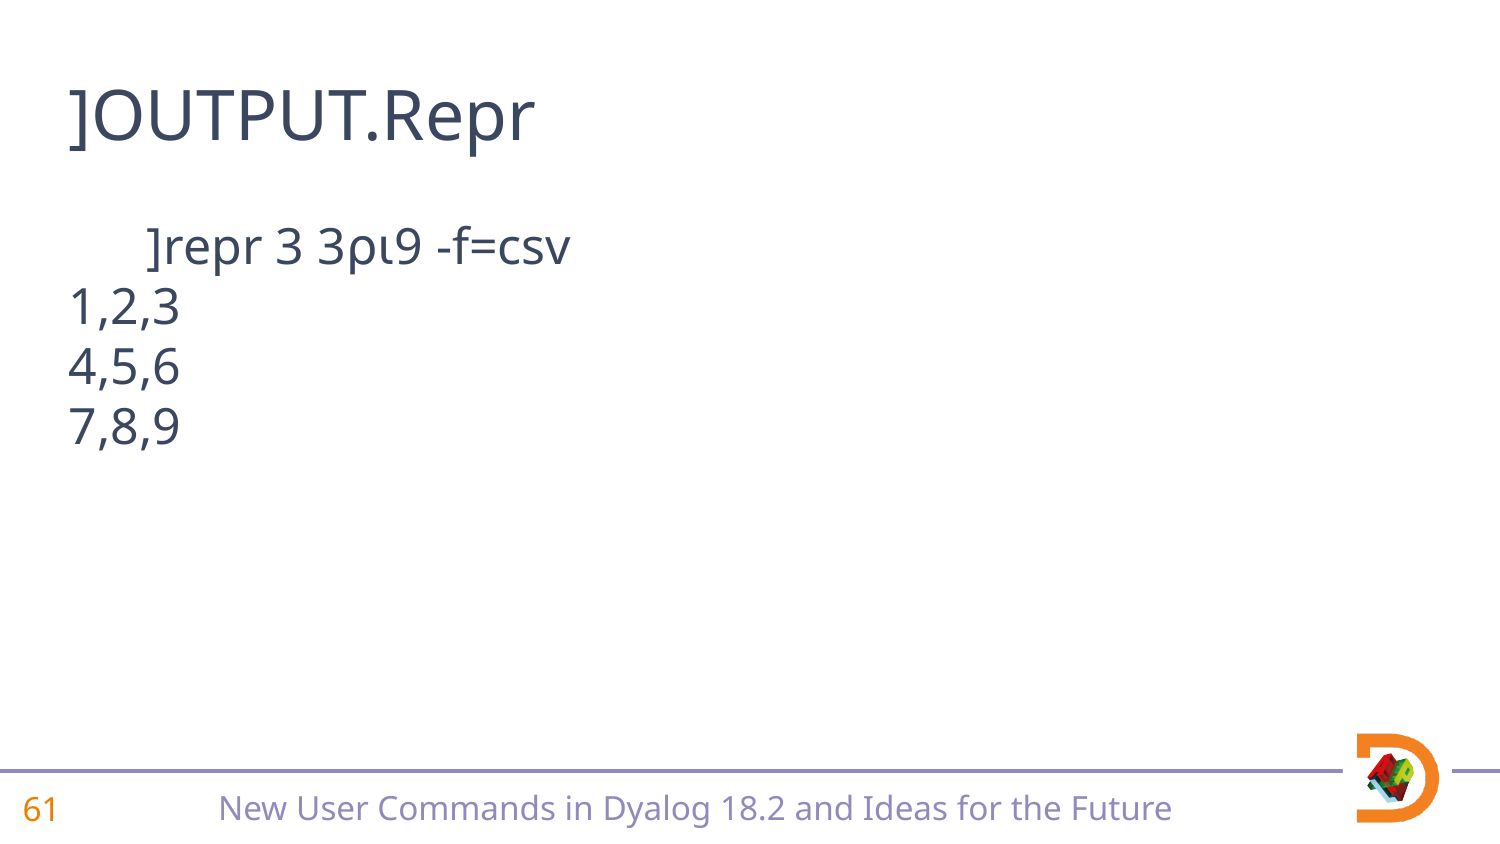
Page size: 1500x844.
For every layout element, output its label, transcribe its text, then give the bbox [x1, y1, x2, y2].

text_box ]OUTPUT.Repr [53, 21, 779, 163]
text_box ]repr 3 3⍴⍳9 -f=csv 1,2,3 4,5,6 7,8,9 [53, 207, 1476, 844]
